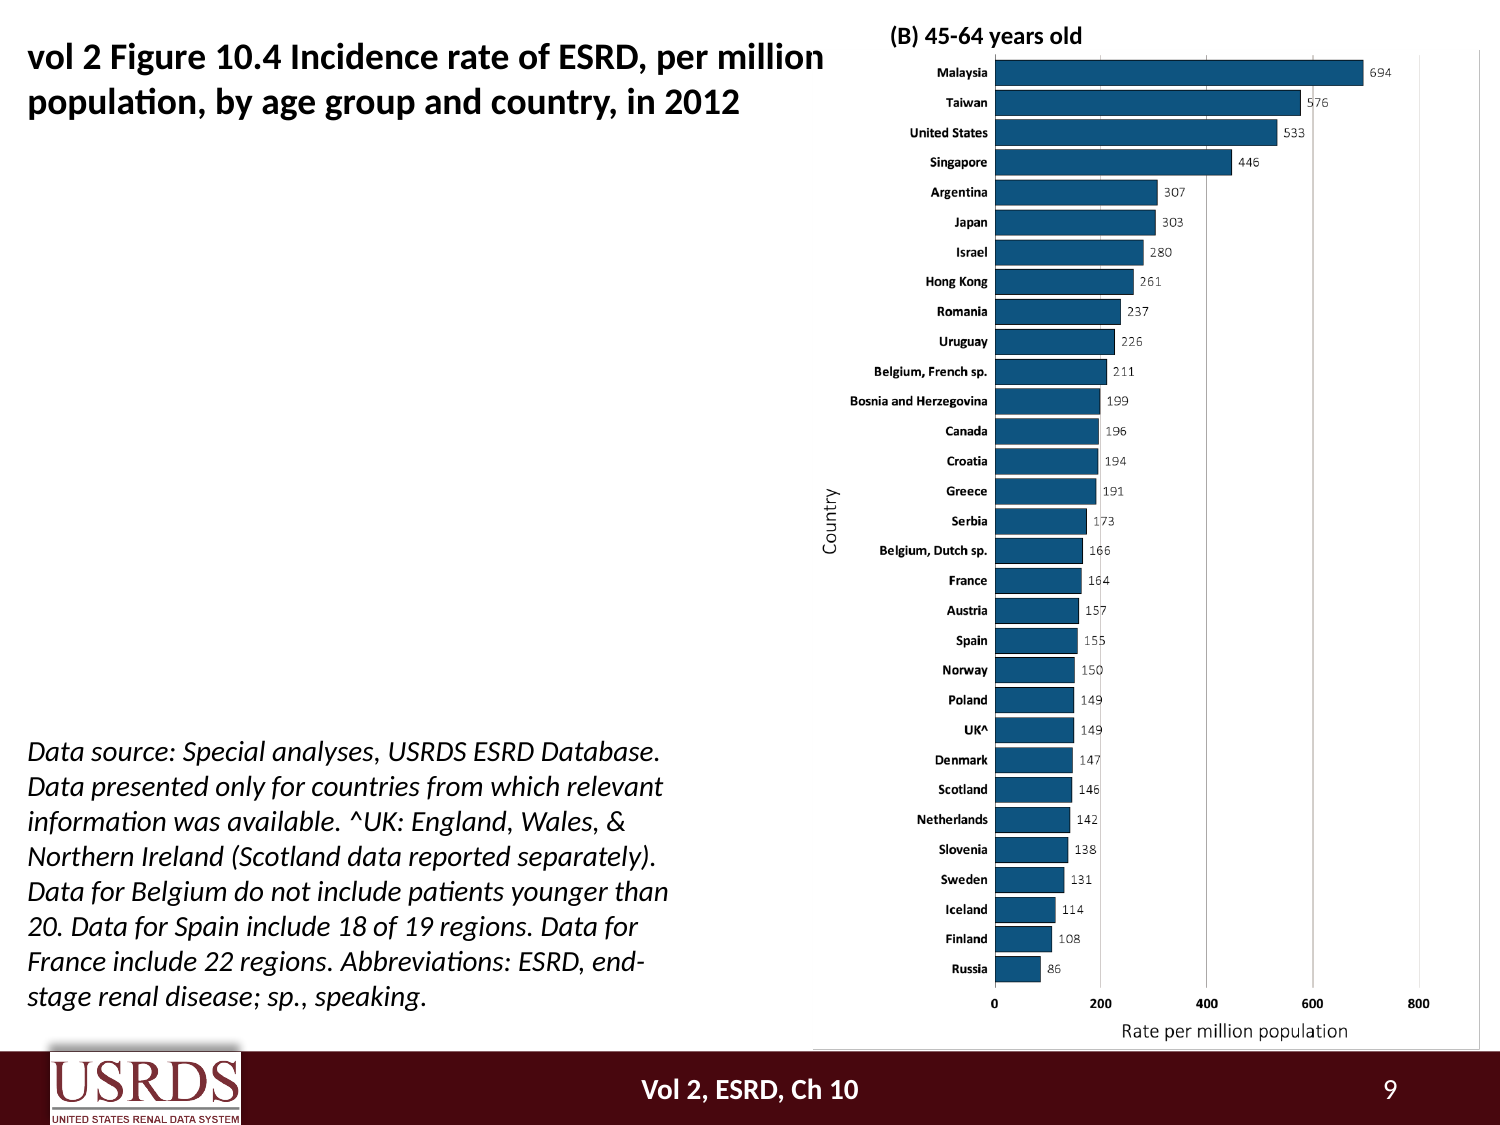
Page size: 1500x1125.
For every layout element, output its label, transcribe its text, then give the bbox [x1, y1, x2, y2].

slide_number 9 [1262, 1062, 1413, 1108]
list Data source: Special analyses, USRDS ESRD Database. Data presented only for countries from which relevant information was available. ^UK: England, Wales, & Northern Ireland (Scotland data reported separately). Data for Belgium do not include patients younger than 20. Data for Spain include 18 of 19 regions. Data for France include 22 regions. Abbreviations: ESRD, end-stage renal disease; sp., speaking. [12, 725, 725, 838]
picture [812, 49, 1480, 1051]
title vol 2 Figure 10.4 Incidence rate of ESRD, per million population, by age group and country, in 2012 [12, 24, 850, 138]
text_box (B) 45-64 years old [875, 12, 1500, 88]
picture [50, 1051, 242, 1125]
footer Vol 2, ESRD, Ch 10 [587, 1062, 913, 1113]
